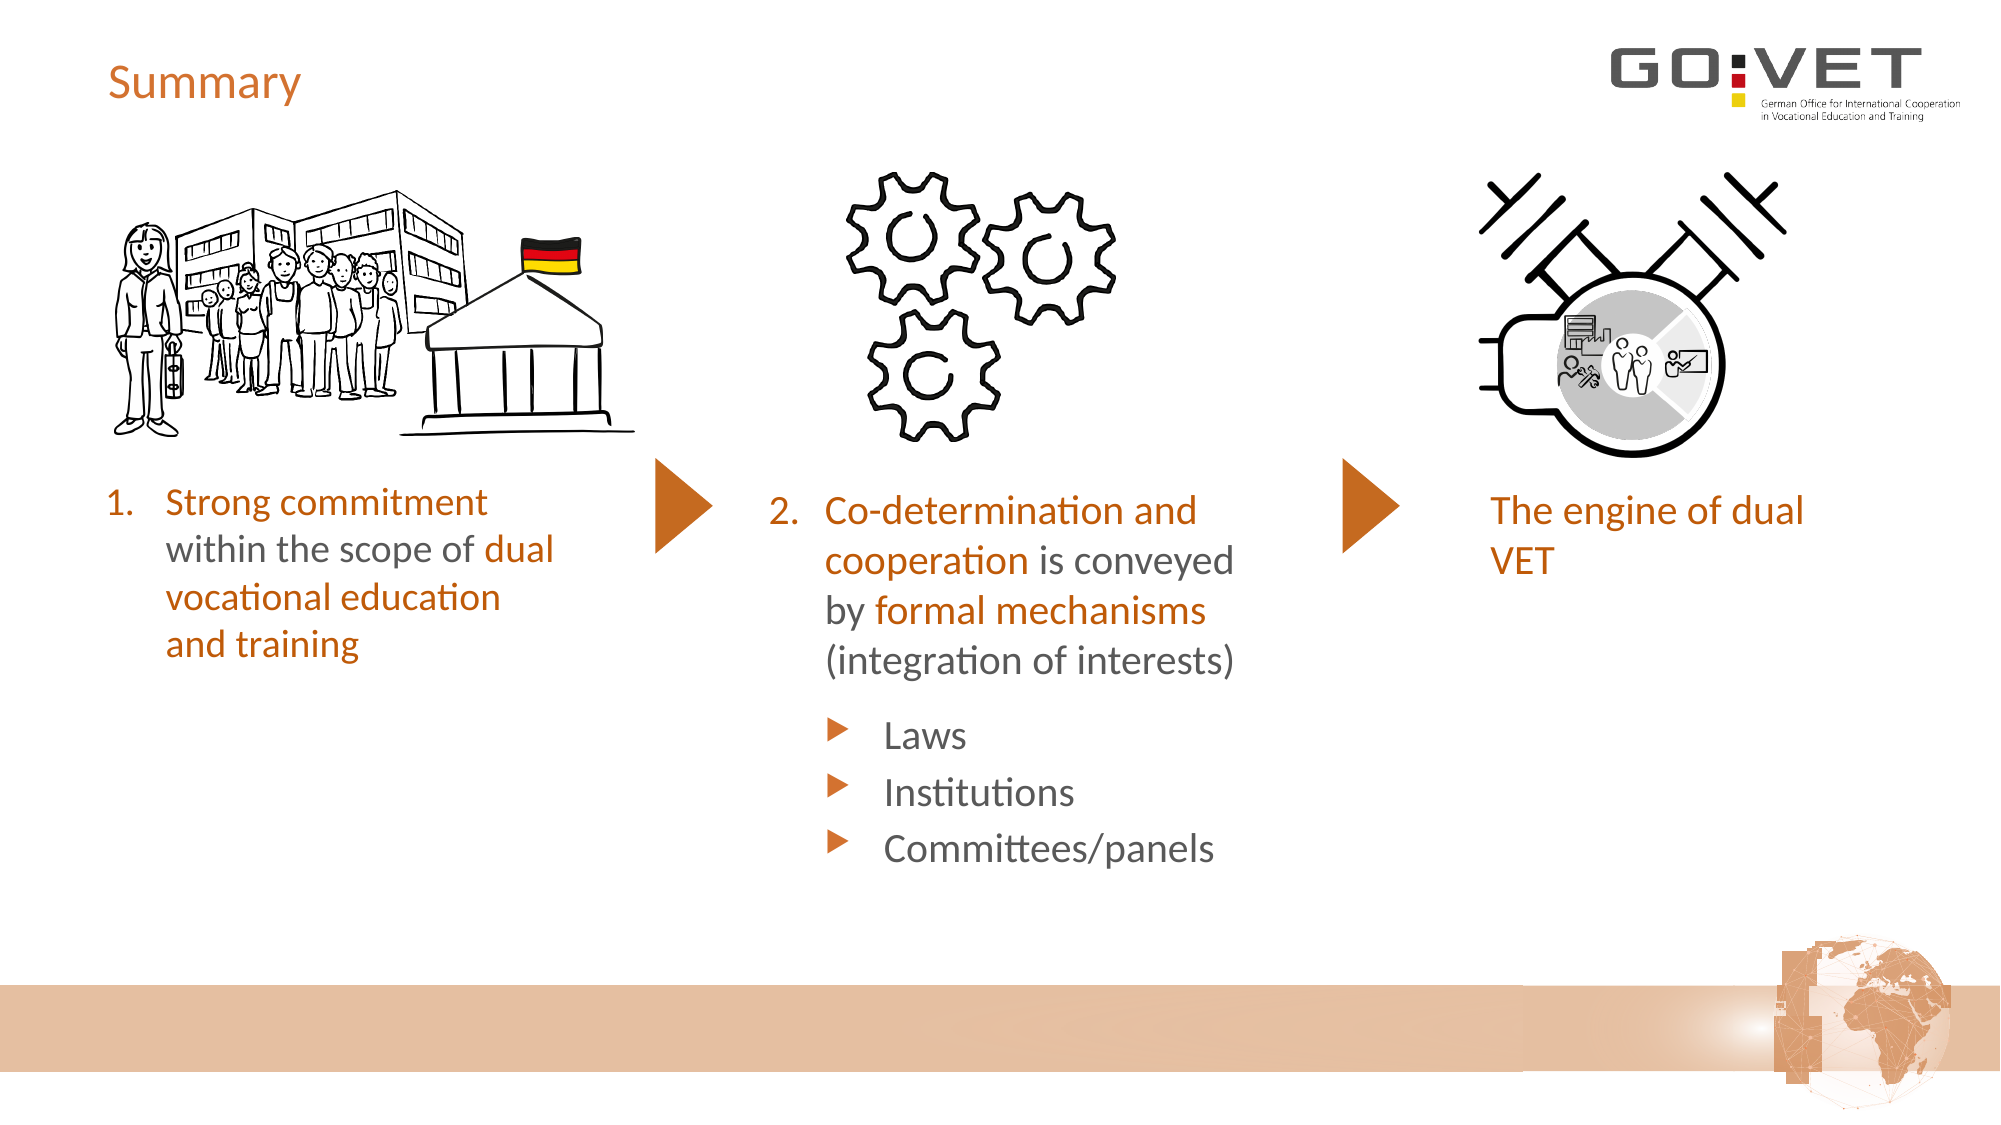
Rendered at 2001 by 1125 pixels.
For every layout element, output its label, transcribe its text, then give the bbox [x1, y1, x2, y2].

picture [1611, 48, 1960, 122]
picture [114, 188, 635, 437]
text_box [654, 455, 715, 556]
text_box The engine of dual VET [1472, 475, 1866, 591]
picture [1478, 172, 1787, 459]
list Strong commitment within the scope of dual vocational education and training [104, 475, 569, 669]
title Summary [108, 48, 1585, 122]
text_box [1341, 455, 1402, 556]
text_box Co-determination and cooperation is conveyed by formal mechanisms (integration of interests) Laws Institutions Committees/panels [751, 475, 1264, 935]
picture [846, 172, 1116, 442]
